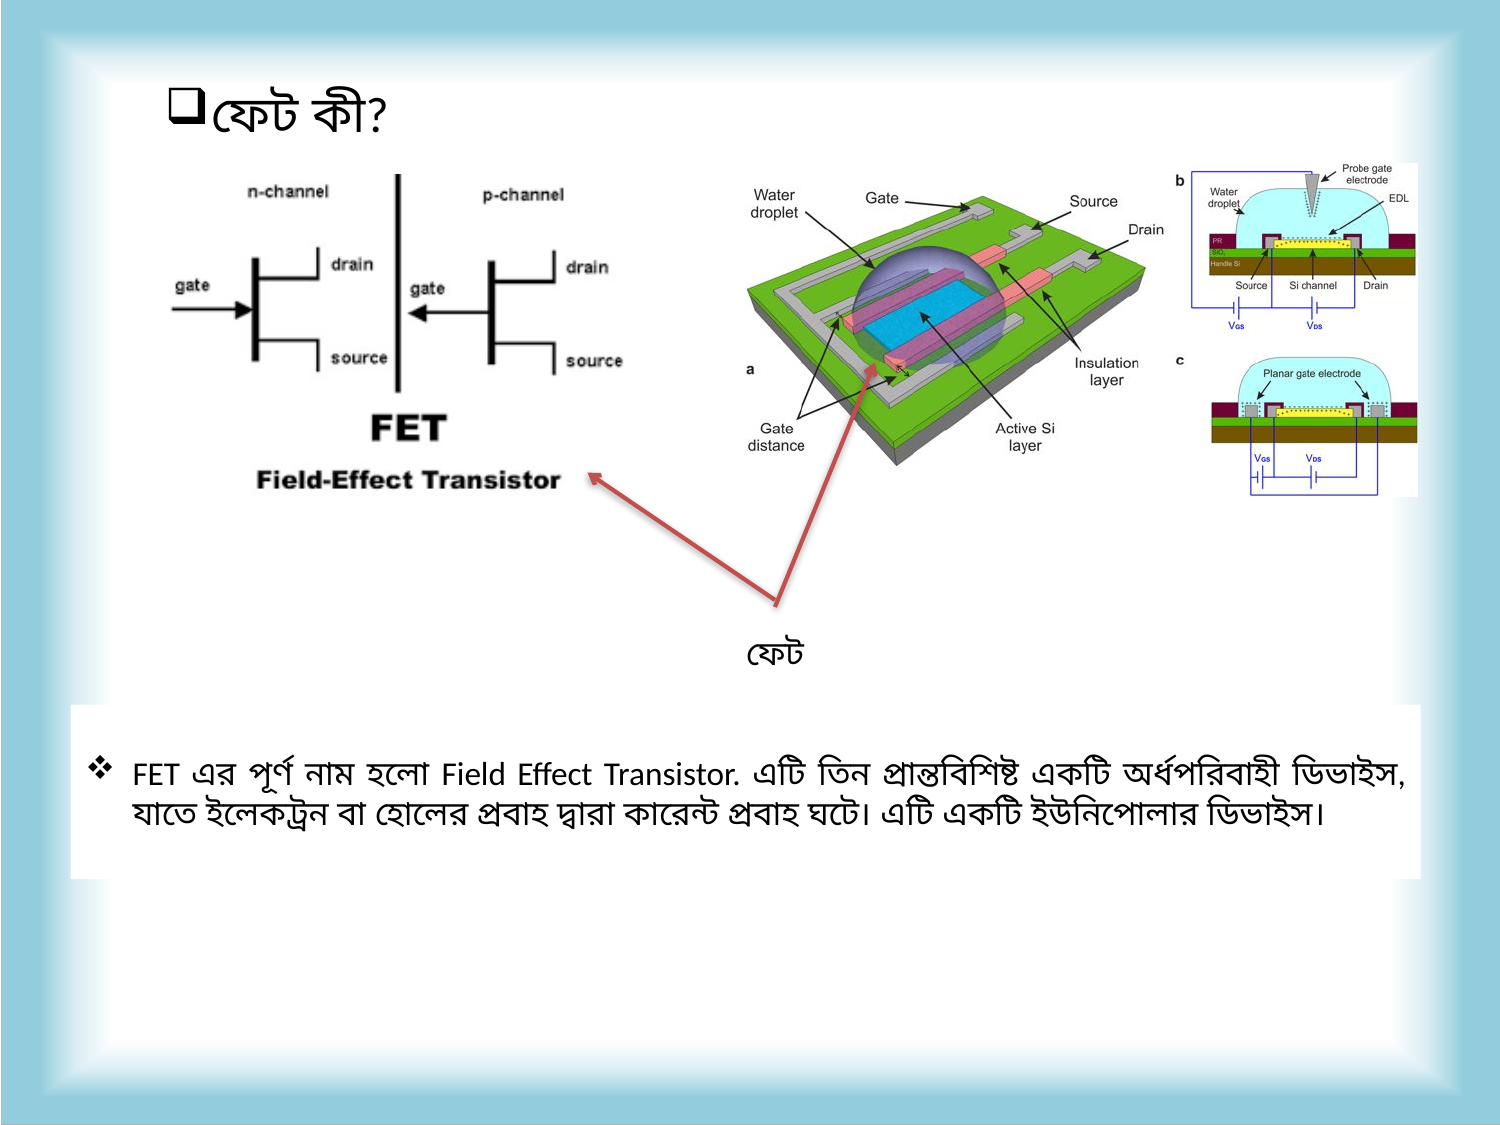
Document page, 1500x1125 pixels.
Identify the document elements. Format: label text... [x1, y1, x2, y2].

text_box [587, 472, 769, 601]
text_box FET এর পূর্ণ নাম হলো Field Effect Transistor. এটি তিন প্রান্তবিশিষ্ট একটি অর্ধপরিবাহী ডিভাইস, যাতে ইলেকট্রন বা হোলের প্রবাহ দ্বারা কারেন্ট প্রবাহ ঘটে। এটি একটি ইউনিপোলার ডিভাইস। [70, 704, 1421, 880]
text_box ফেট [575, 624, 975, 680]
text_box ফেট কী? [150, 75, 1225, 151]
picture [0, 0, 1500, 1125]
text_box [774, 362, 876, 608]
